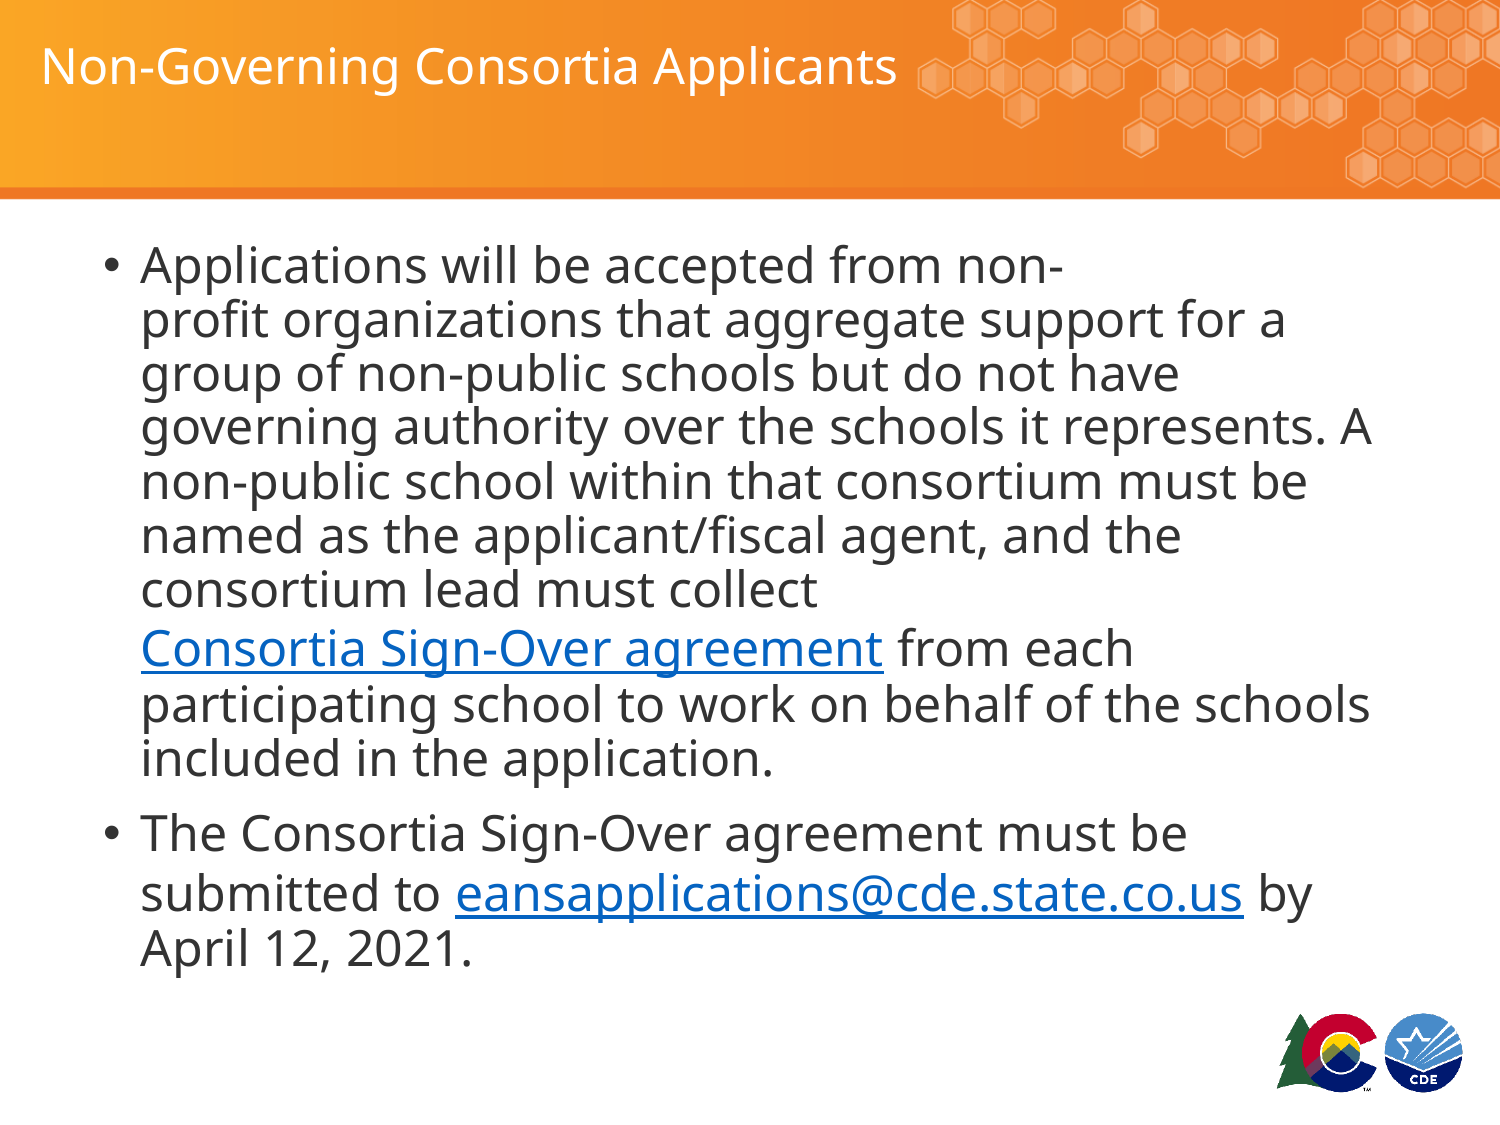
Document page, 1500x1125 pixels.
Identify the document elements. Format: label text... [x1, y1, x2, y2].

list Applications will be accepted from non-profit organizations that aggregate support for a group of non-public schools but do not have governing authority over the schools it represents. A non-public school within that consortium must be named as the applicant/fiscal agent, and the consortium lead must collect Consortia Sign-Over agreement from each participating school to work on behalf of the schools included in the application. The Consortia Sign-Over agreement must be submitted to eansapplications@cde.state.co.us by April 12, 2021. [103, 239, 1397, 1002]
title Non-Governing Consortia Applicants [40, 41, 1038, 166]
picture [0, 0, 1500, 200]
picture [1275, 1012, 1463, 1093]
